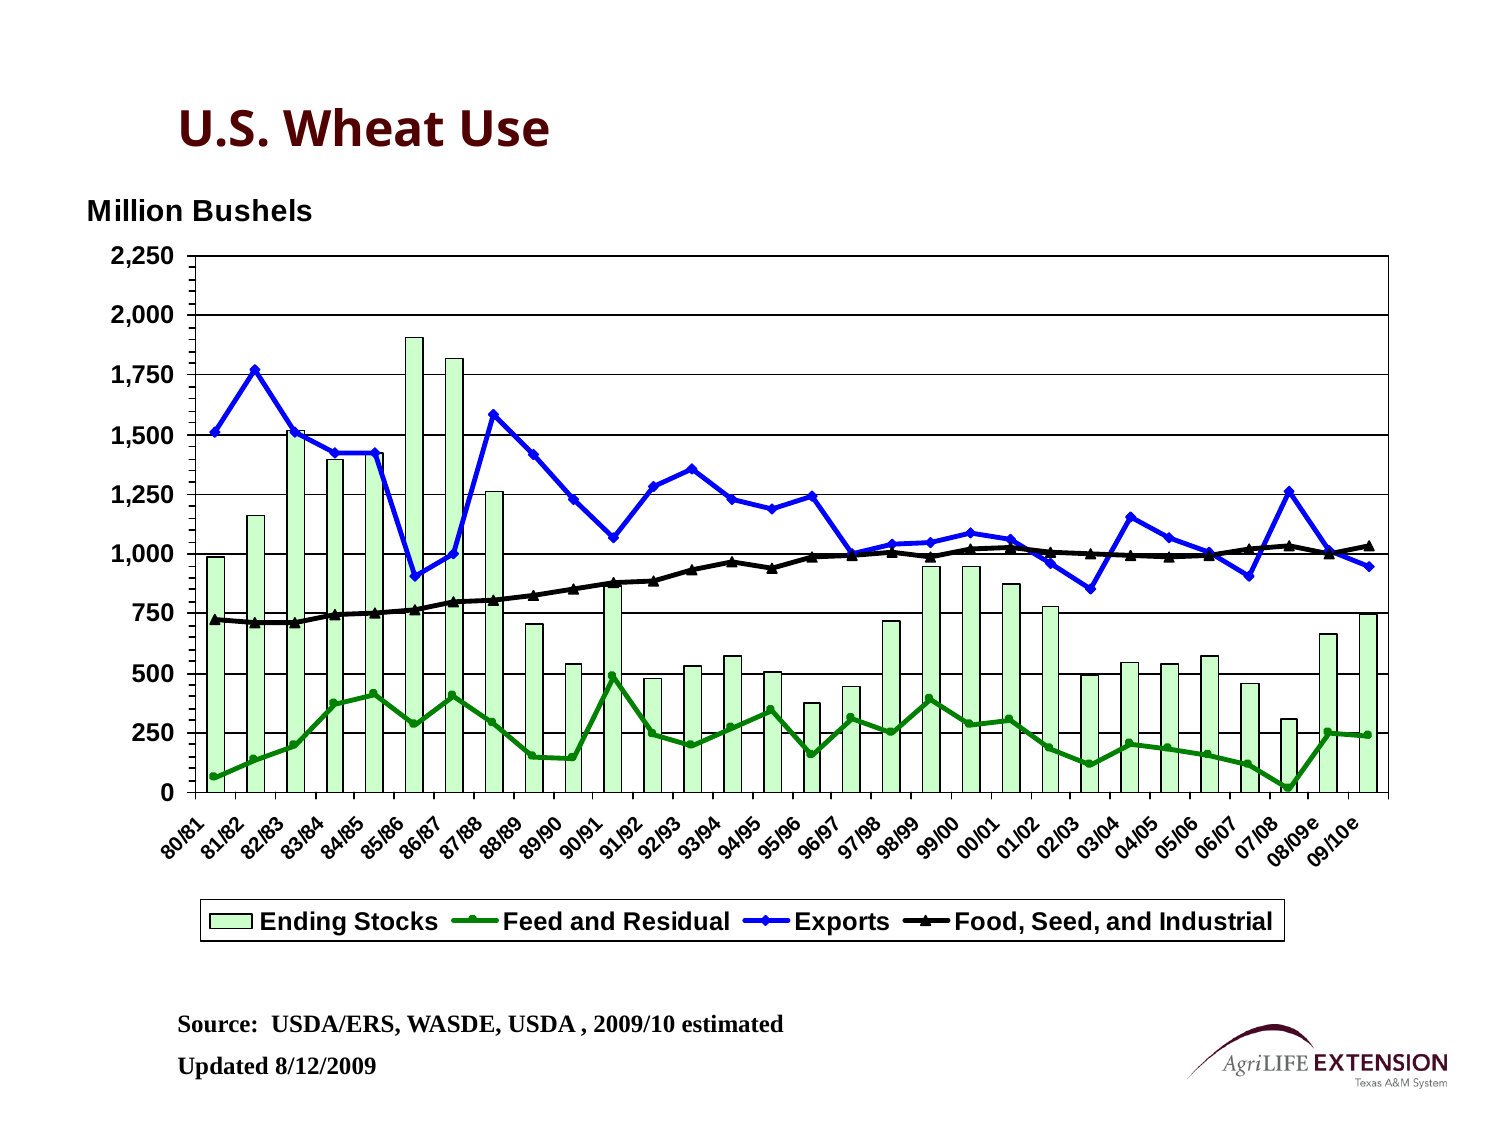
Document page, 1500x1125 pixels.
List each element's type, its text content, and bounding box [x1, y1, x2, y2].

text_box Source: USDA/ERS, WASDE, USDA , 2009/10 estimated Updated 8/12/2009 [162, 999, 988, 1088]
picture [1187, 1024, 1447, 1089]
title U.S. Wheat Use [162, 49, 1438, 213]
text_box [73, 177, 1413, 956]
